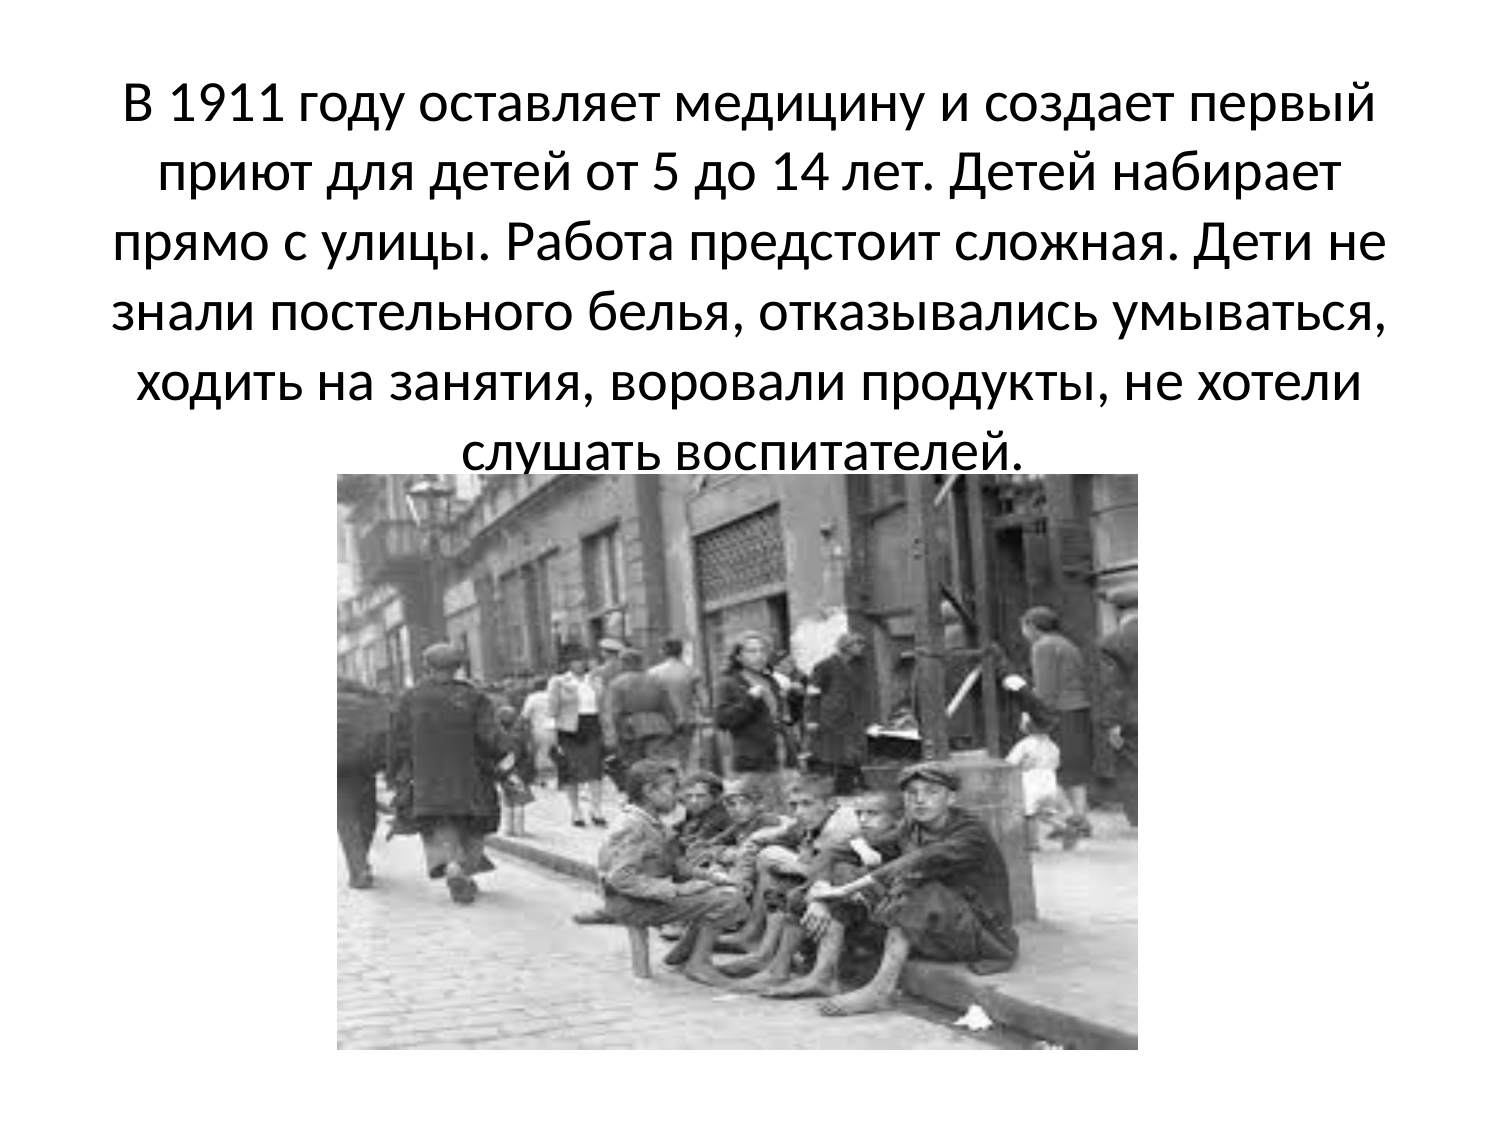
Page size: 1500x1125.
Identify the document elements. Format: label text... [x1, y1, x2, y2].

title В 1911 году оставляет медицину и создает первый приют для детей от 5 до 14 лет. Детей набирает прямо с улицы. Работа предстоит сложная. Дети не знали постельного белья, отказывались умываться, ходить на занятия, воровали продукты, не хотели слушать воспитателей. [74, 44, 1426, 501]
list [337, 474, 1138, 1051]
